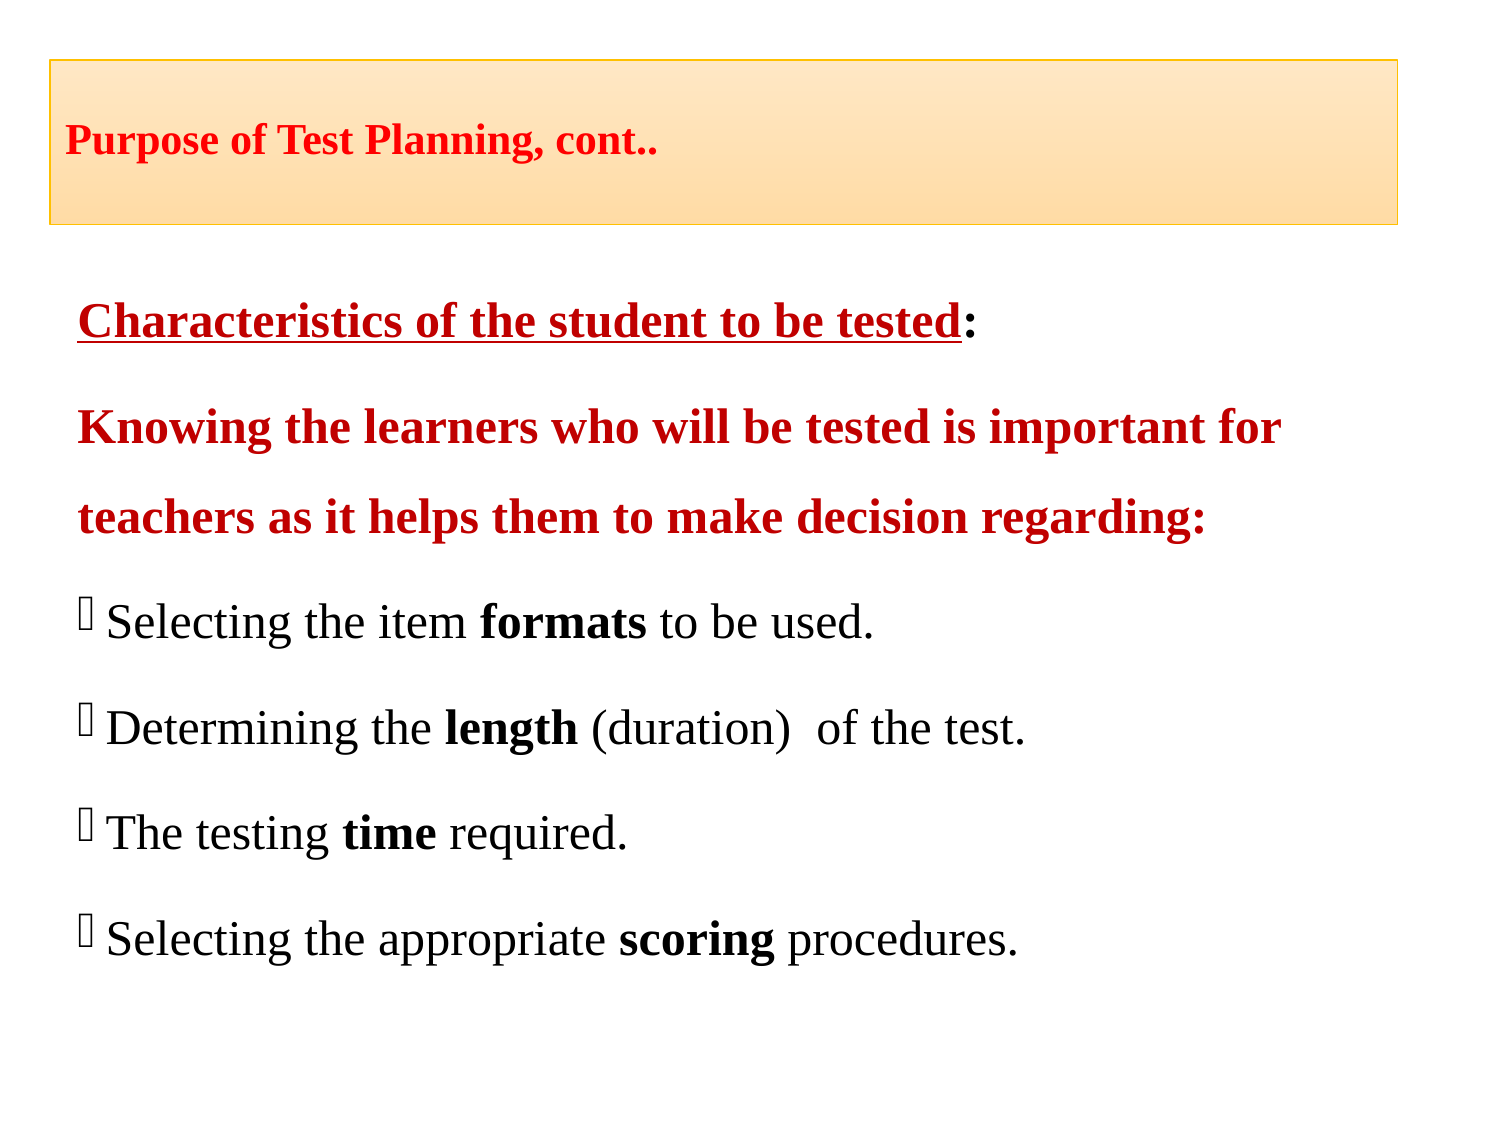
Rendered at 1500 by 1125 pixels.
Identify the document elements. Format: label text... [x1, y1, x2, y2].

list Characteristics of the student to be tested: Knowing the learners who will be tested is important for teachers as it helps them to make decision regarding: Selecting the item formats to be used. Determining the length (duration) of the test. The testing time required. Selecting the appropriate scoring procedures. [62, 249, 1398, 1014]
title Purpose of Test Planning, cont.. [49, 59, 1398, 225]
